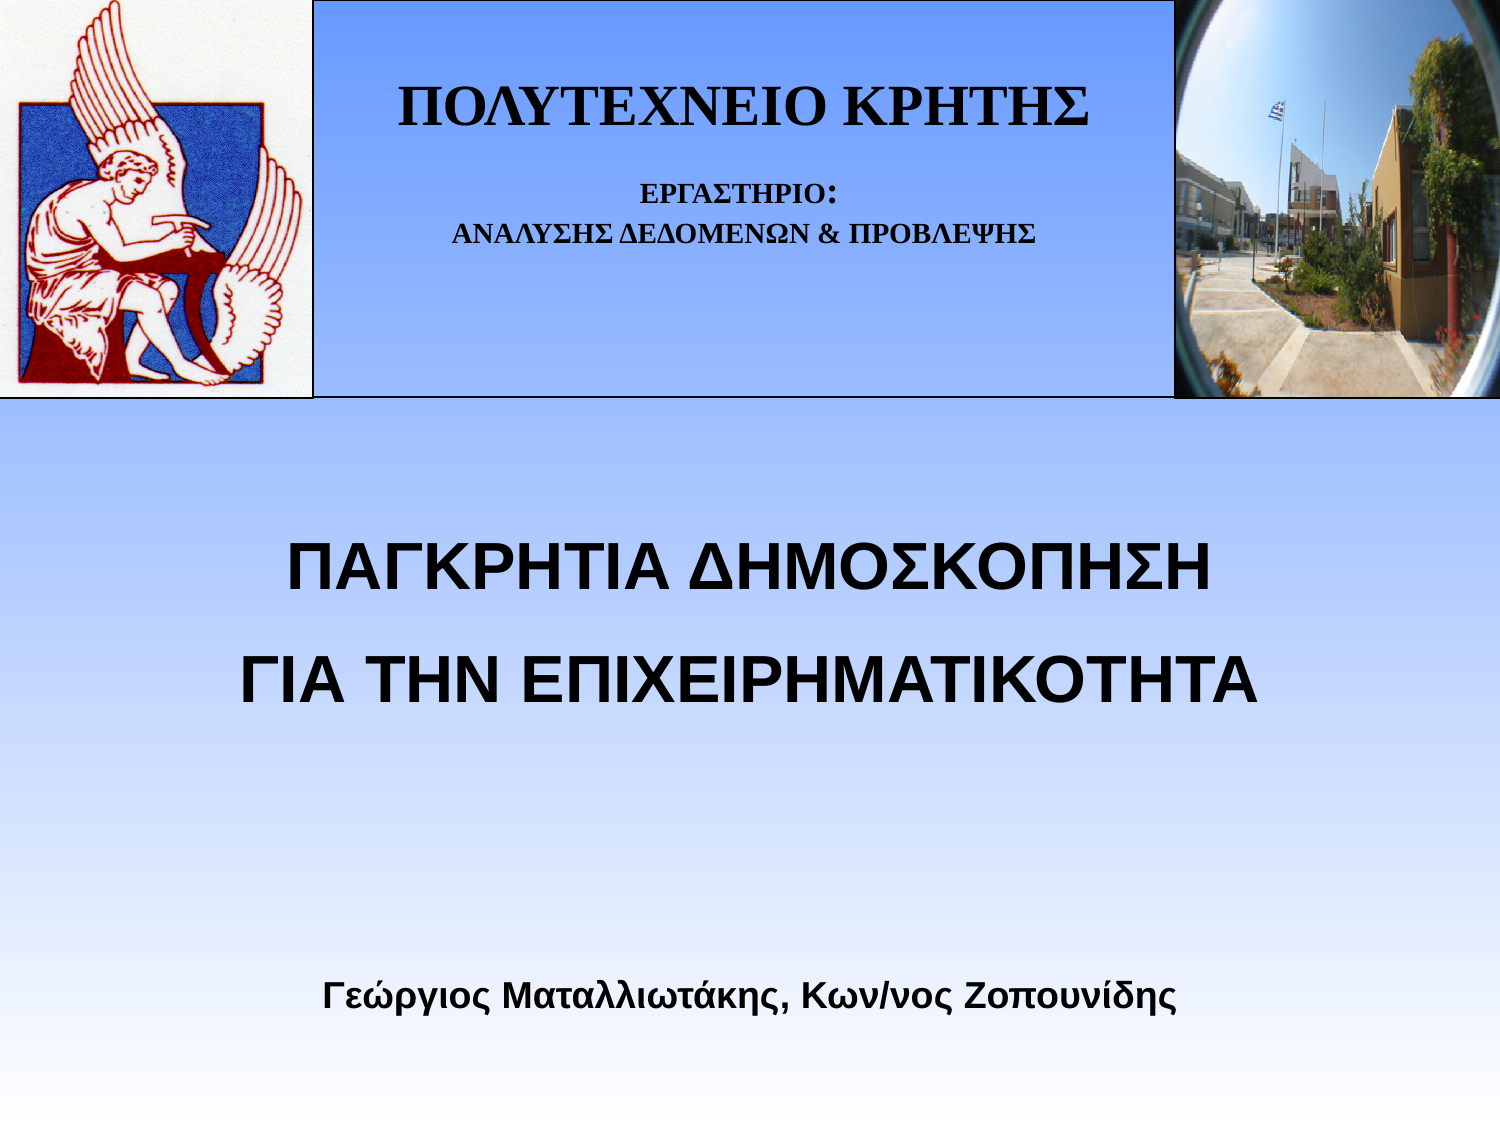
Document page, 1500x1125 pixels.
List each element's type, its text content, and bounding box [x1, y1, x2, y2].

picture [0, 0, 314, 398]
picture [1174, 0, 1500, 398]
text_box ΠΑΓΚΡΗΤΙΑ ΔΗΜΟΣΚΟΠΗΣΗ ΓΙΑ ΤΗΝ ΕΠΙΧΕΙΡΗΜΑΤΙΚΟΤΗΤΑ [0, 515, 1500, 837]
text_box ΠΟΛΥΤΕΧΝΕΙΟ ΚΡΗΤΗΣ ΕΡΓΑΣΤΗΡΙΟ: ΑΝΑΛΥΣΗΣ ΔΕΔΟΜΕΝΩΝ & ΠΡΟΒΛΕΨΗΣ [315, 0, 1172, 398]
text_box Γεώργιος Ματαλλιωτάκης, Κων/νος Ζοπουνίδης [0, 964, 1500, 1024]
